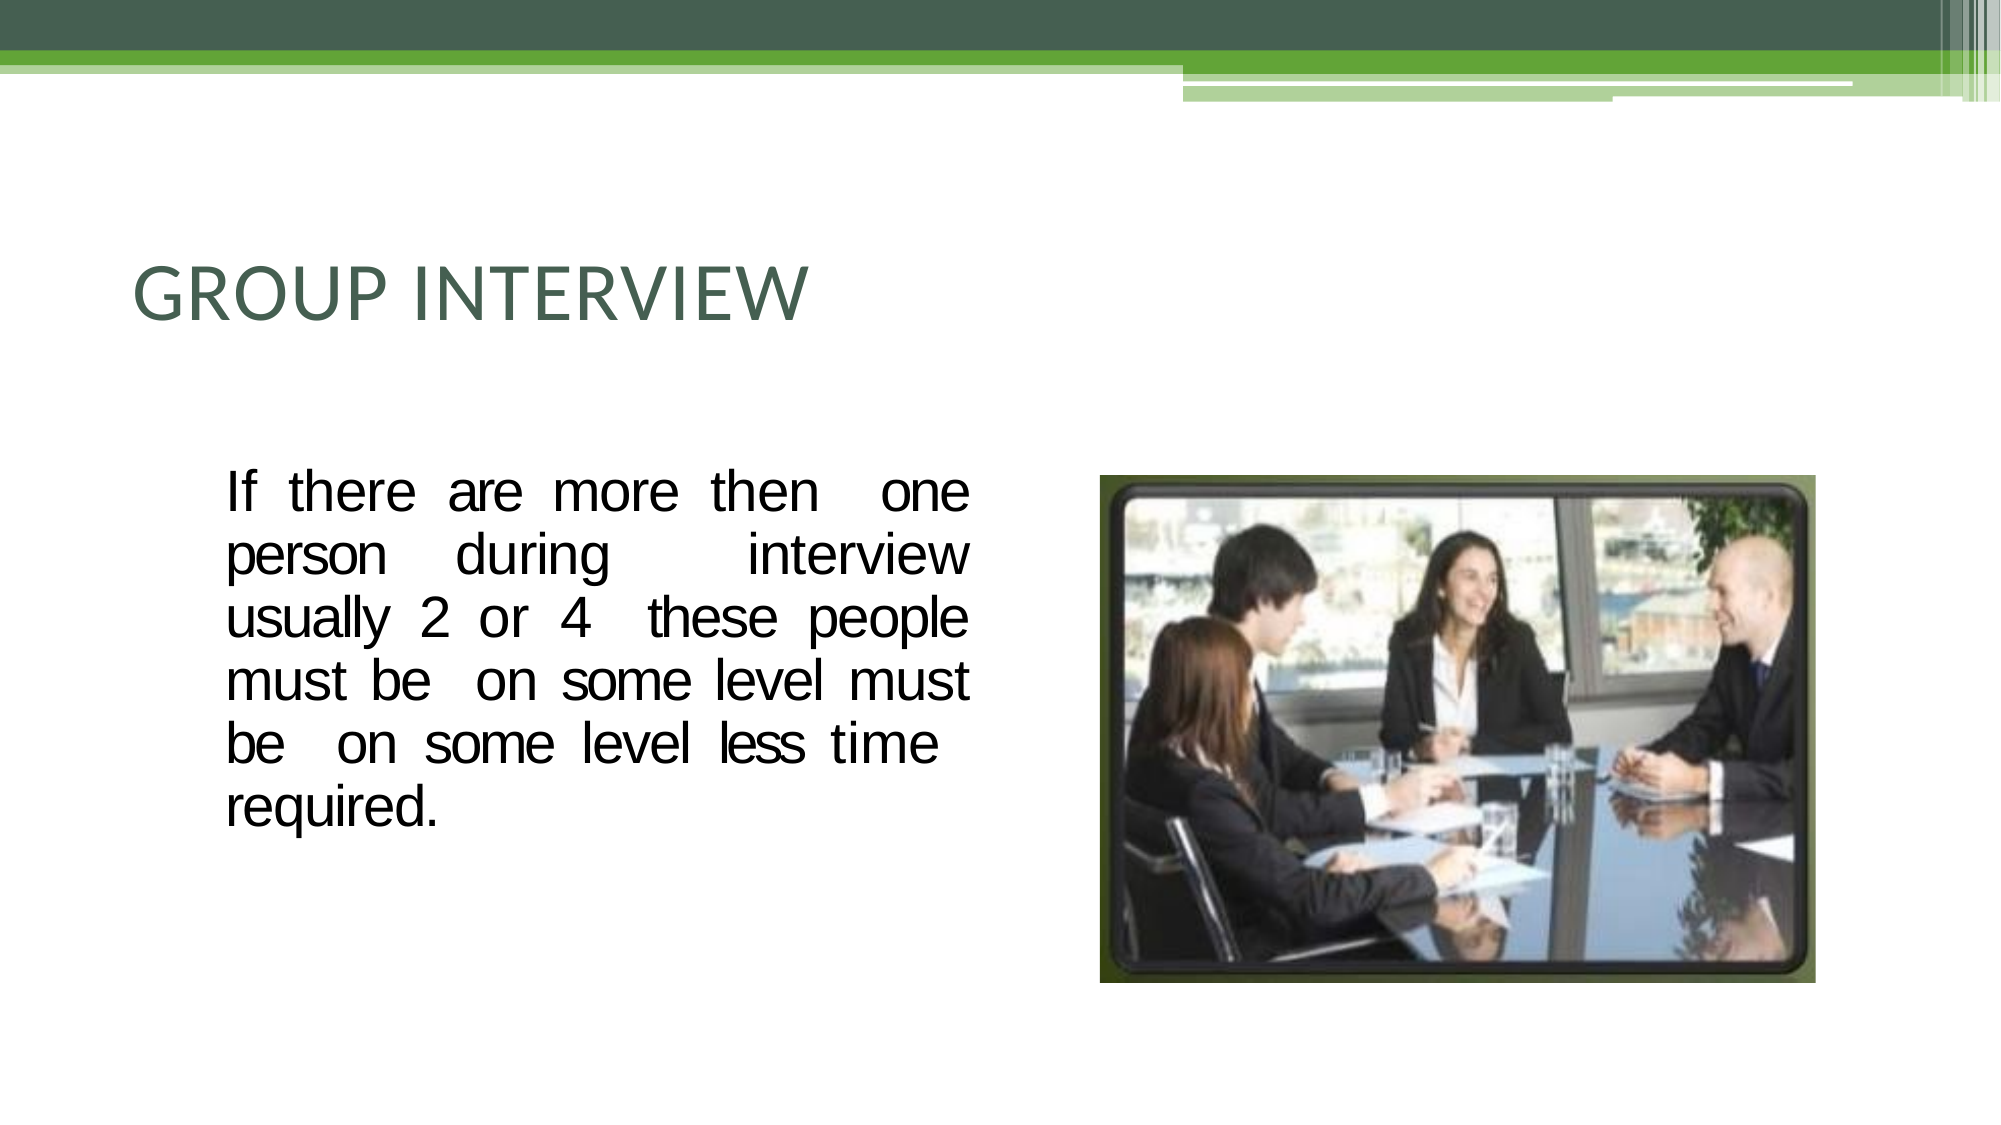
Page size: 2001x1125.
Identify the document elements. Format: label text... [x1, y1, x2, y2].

text_box If there are more then one person during interview usually 2 or 4 these people must be on some level must be on some level less time required. [223, 450, 970, 839]
text_box [1099, 475, 1816, 983]
title GROUP INTERVIEW [132, 237, 1061, 426]
